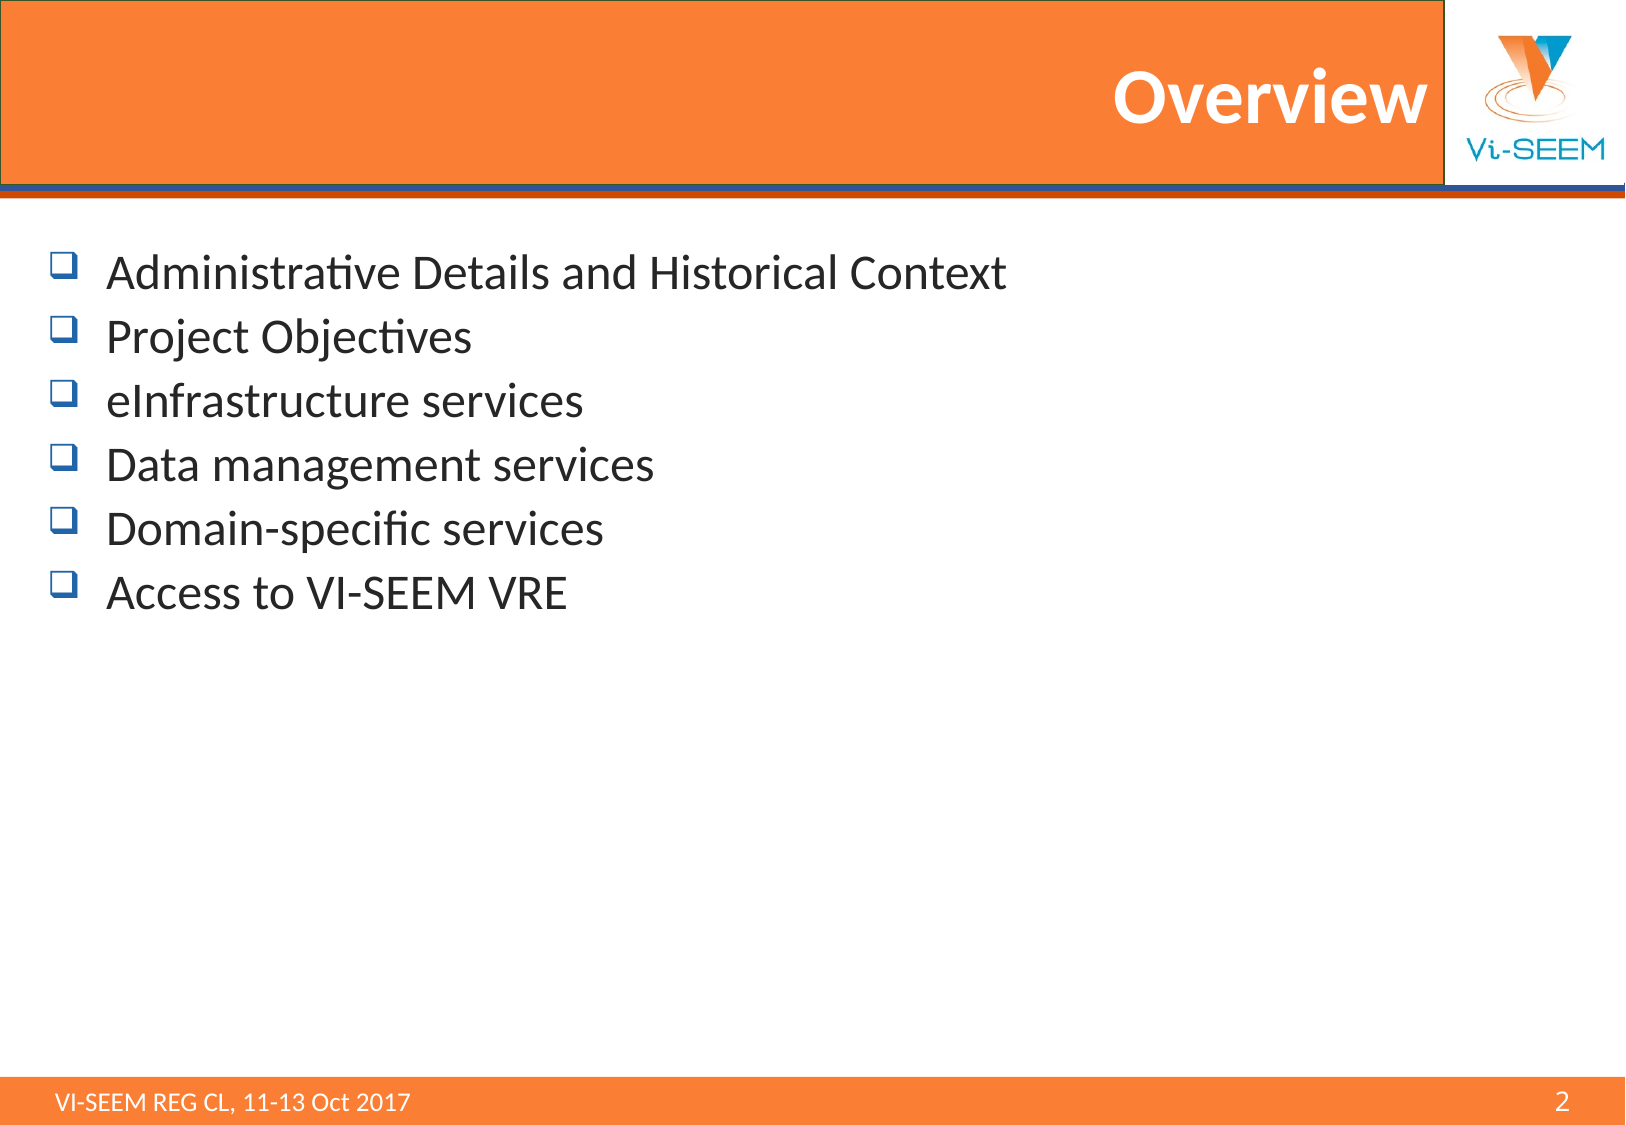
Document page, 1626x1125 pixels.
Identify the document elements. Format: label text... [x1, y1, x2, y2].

list Administrative Details and Historical Context Project Objectives eInfrastructure services Data management services Domain-specific services Access to VI-SEEM VRE [31, 238, 1594, 1046]
picture [1445, 0, 1624, 185]
title Overview [0, 0, 1445, 185]
footer VI-SEEM REG CL, 11-13 Oct 2017 2 [0, 1076, 1625, 1125]
